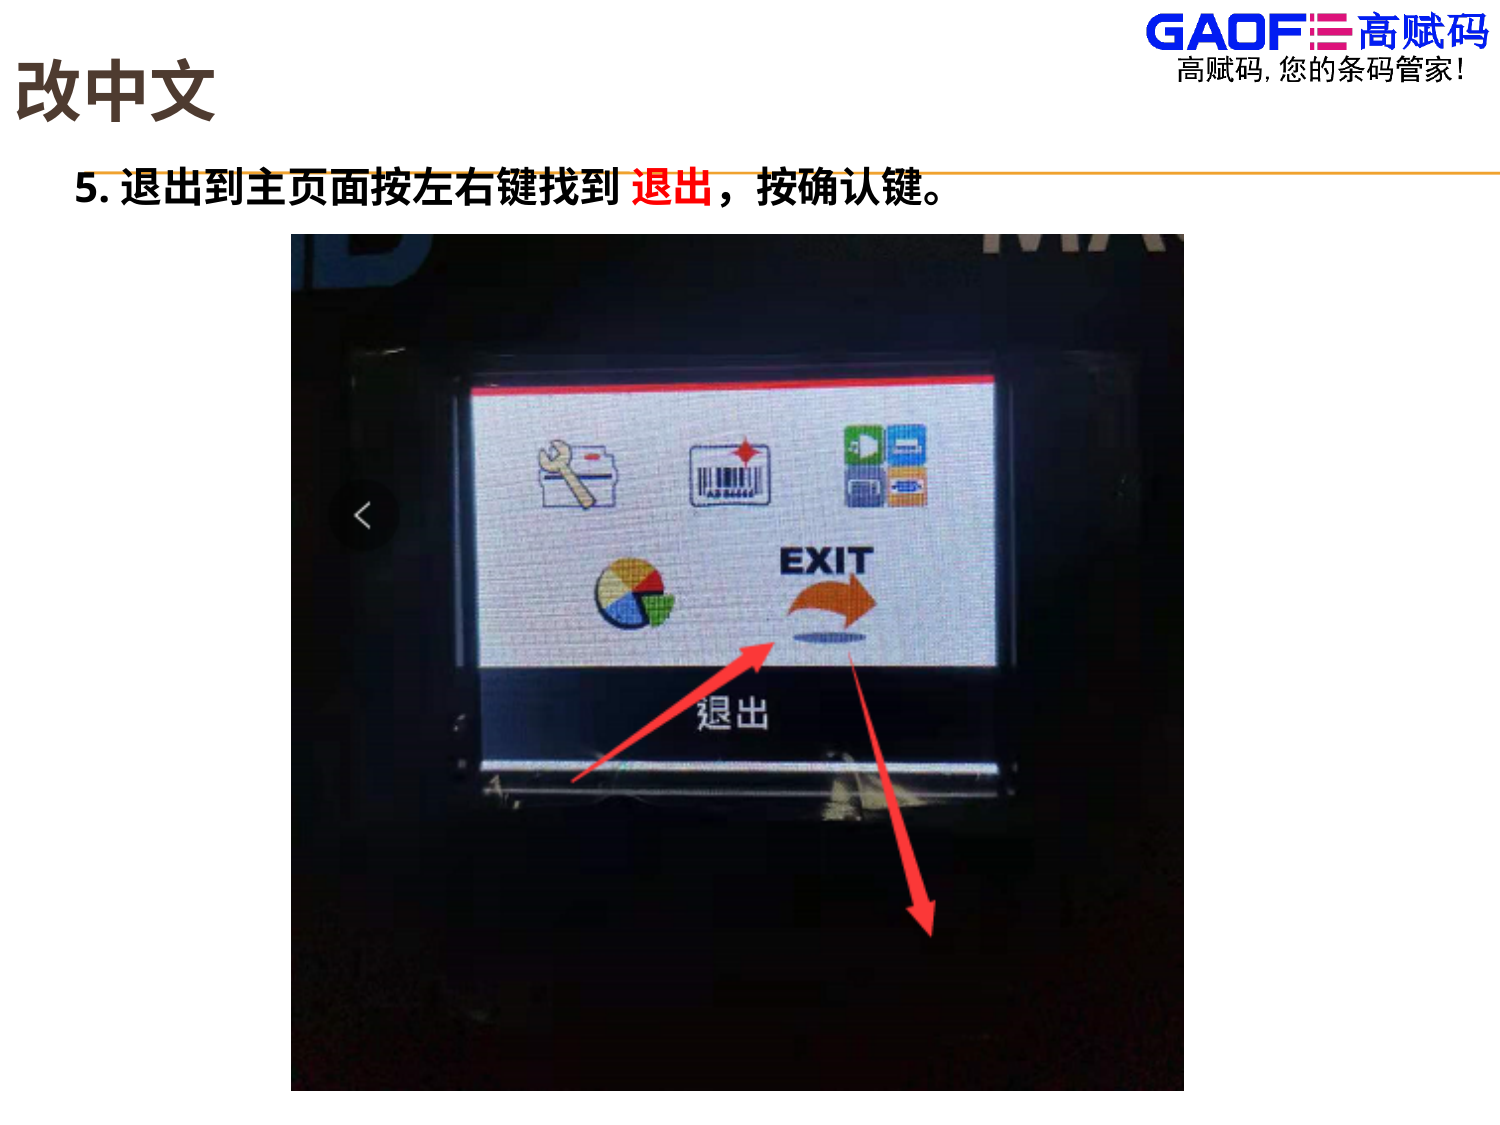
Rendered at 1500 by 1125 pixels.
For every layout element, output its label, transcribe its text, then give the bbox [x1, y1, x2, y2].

picture [1140, 6, 1495, 88]
title 改中文 [0, 0, 1289, 138]
text_box 5.退出到主页面按左右键找到 退出，按确认键。 [59, 138, 980, 219]
picture [291, 234, 1184, 1092]
